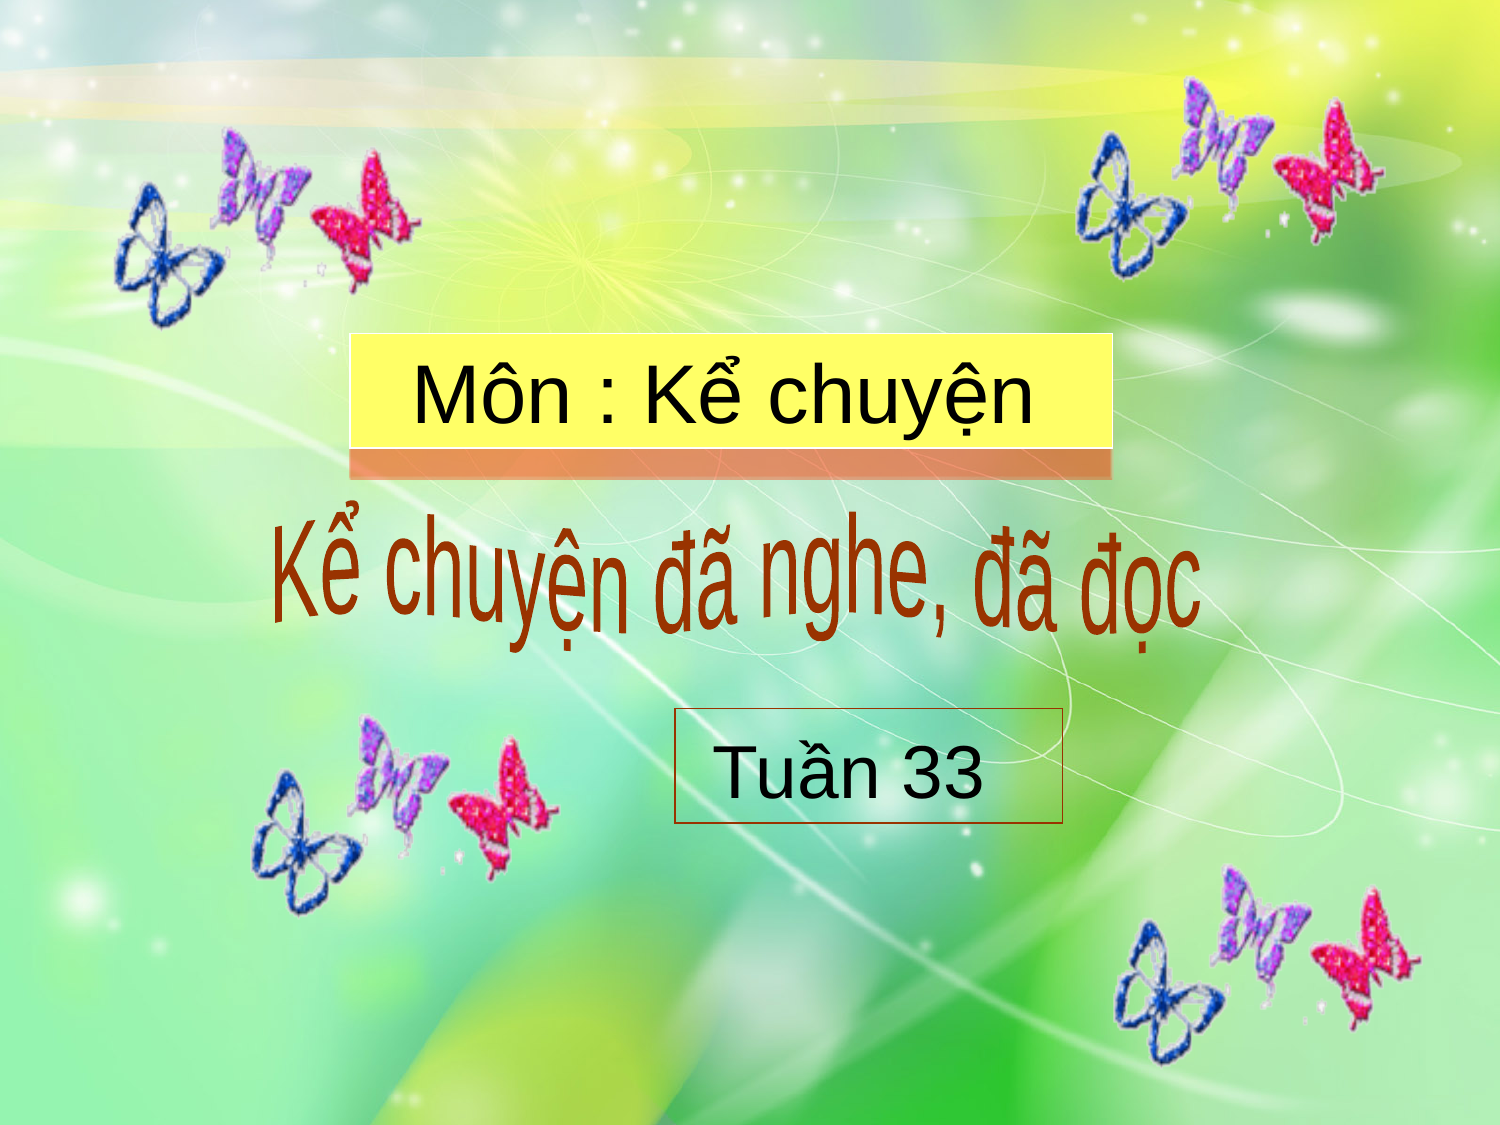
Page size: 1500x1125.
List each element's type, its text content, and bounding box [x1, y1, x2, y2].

picture [0, 0, 1500, 1125]
text_box Tuần 33 [674, 708, 1063, 823]
text_box Môn : Kể chuyện [349, 333, 1113, 448]
